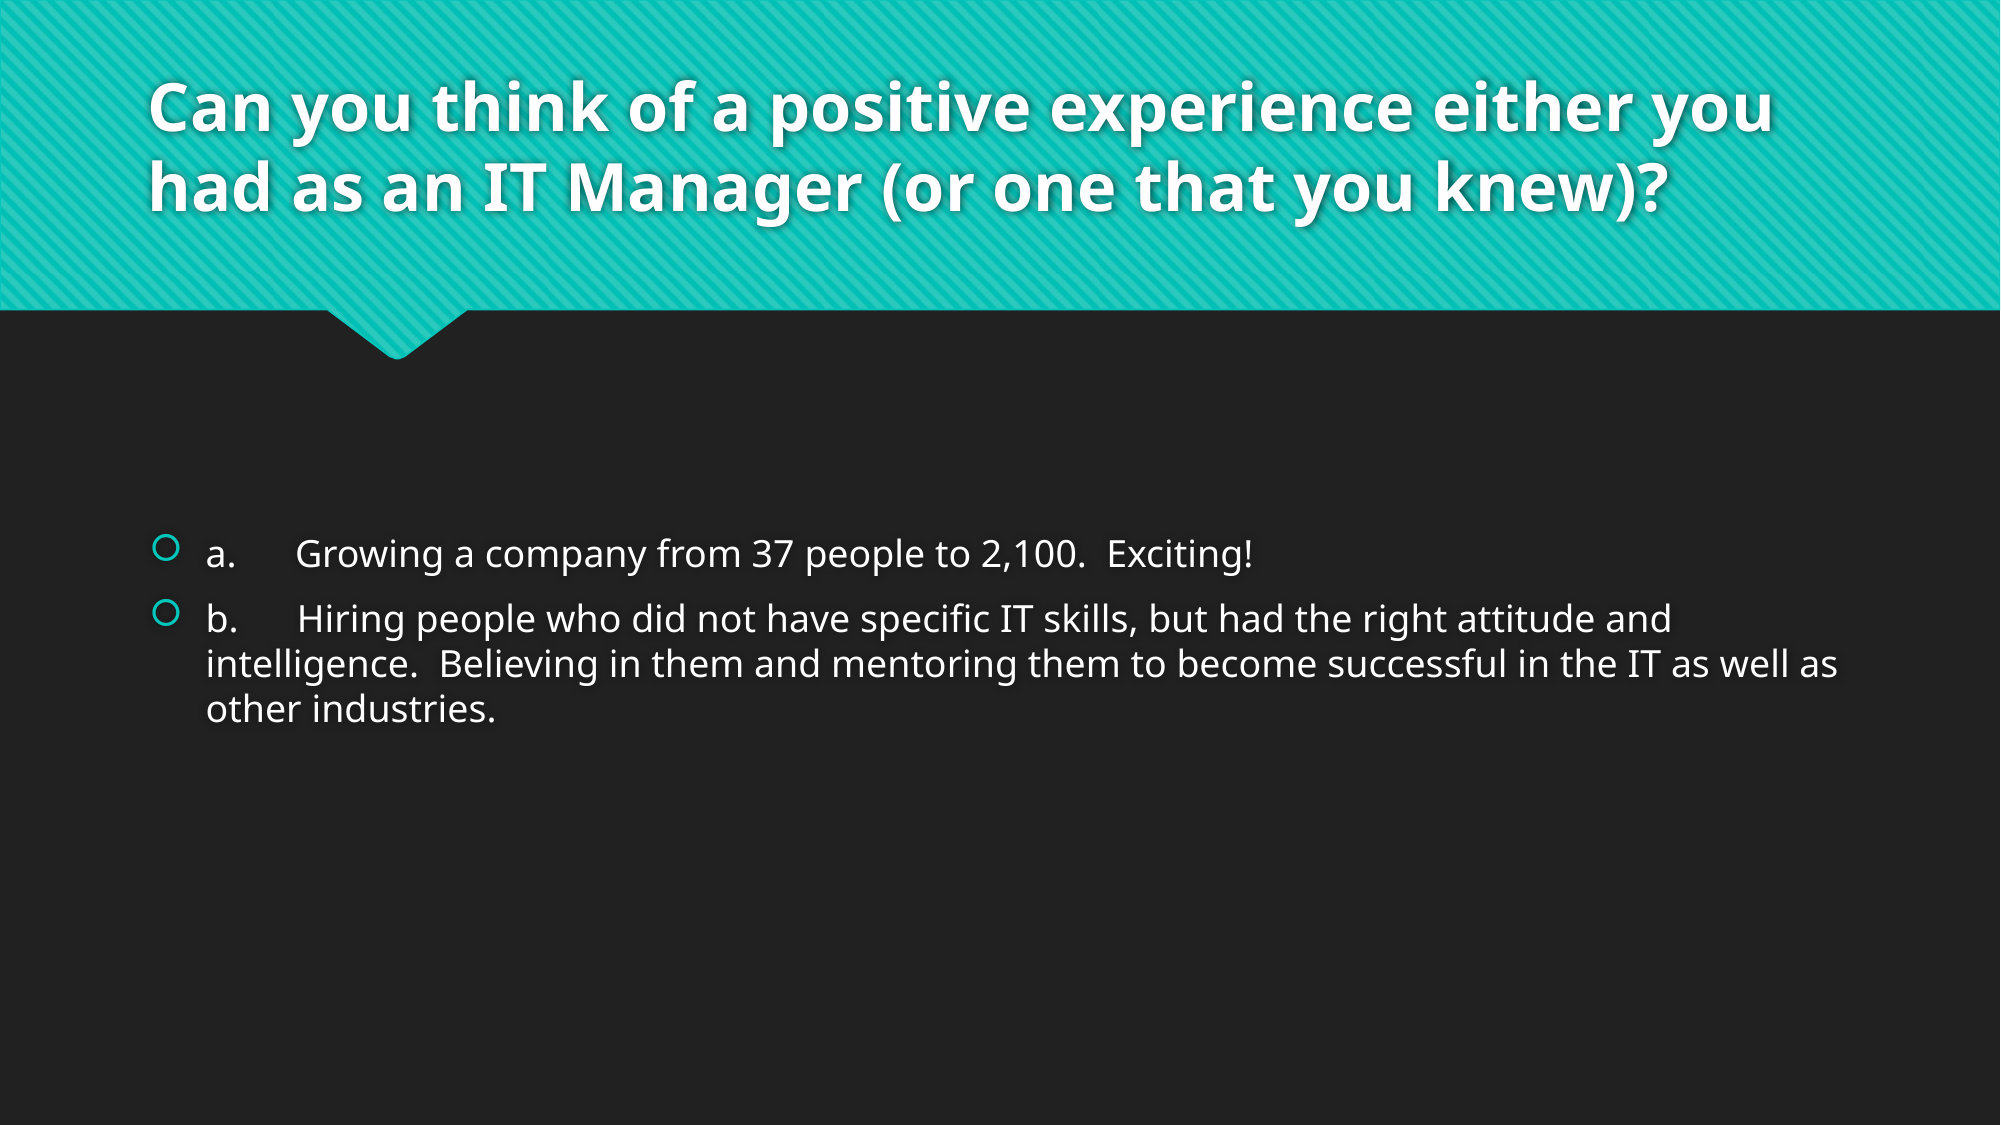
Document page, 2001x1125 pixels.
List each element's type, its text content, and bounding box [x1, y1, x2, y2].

title Can you think of a positive experience either you had as an IT Manager (or one that you knew)? [132, 73, 1868, 233]
list a. Growing a company from 37 people to 2,100. Exciting! b. Hiring people who did not have specific IT skills, but had the right attitude and intelligence. Believing in them and mentoring them to become successful in the IT as well as other industries. [134, 364, 1866, 962]
